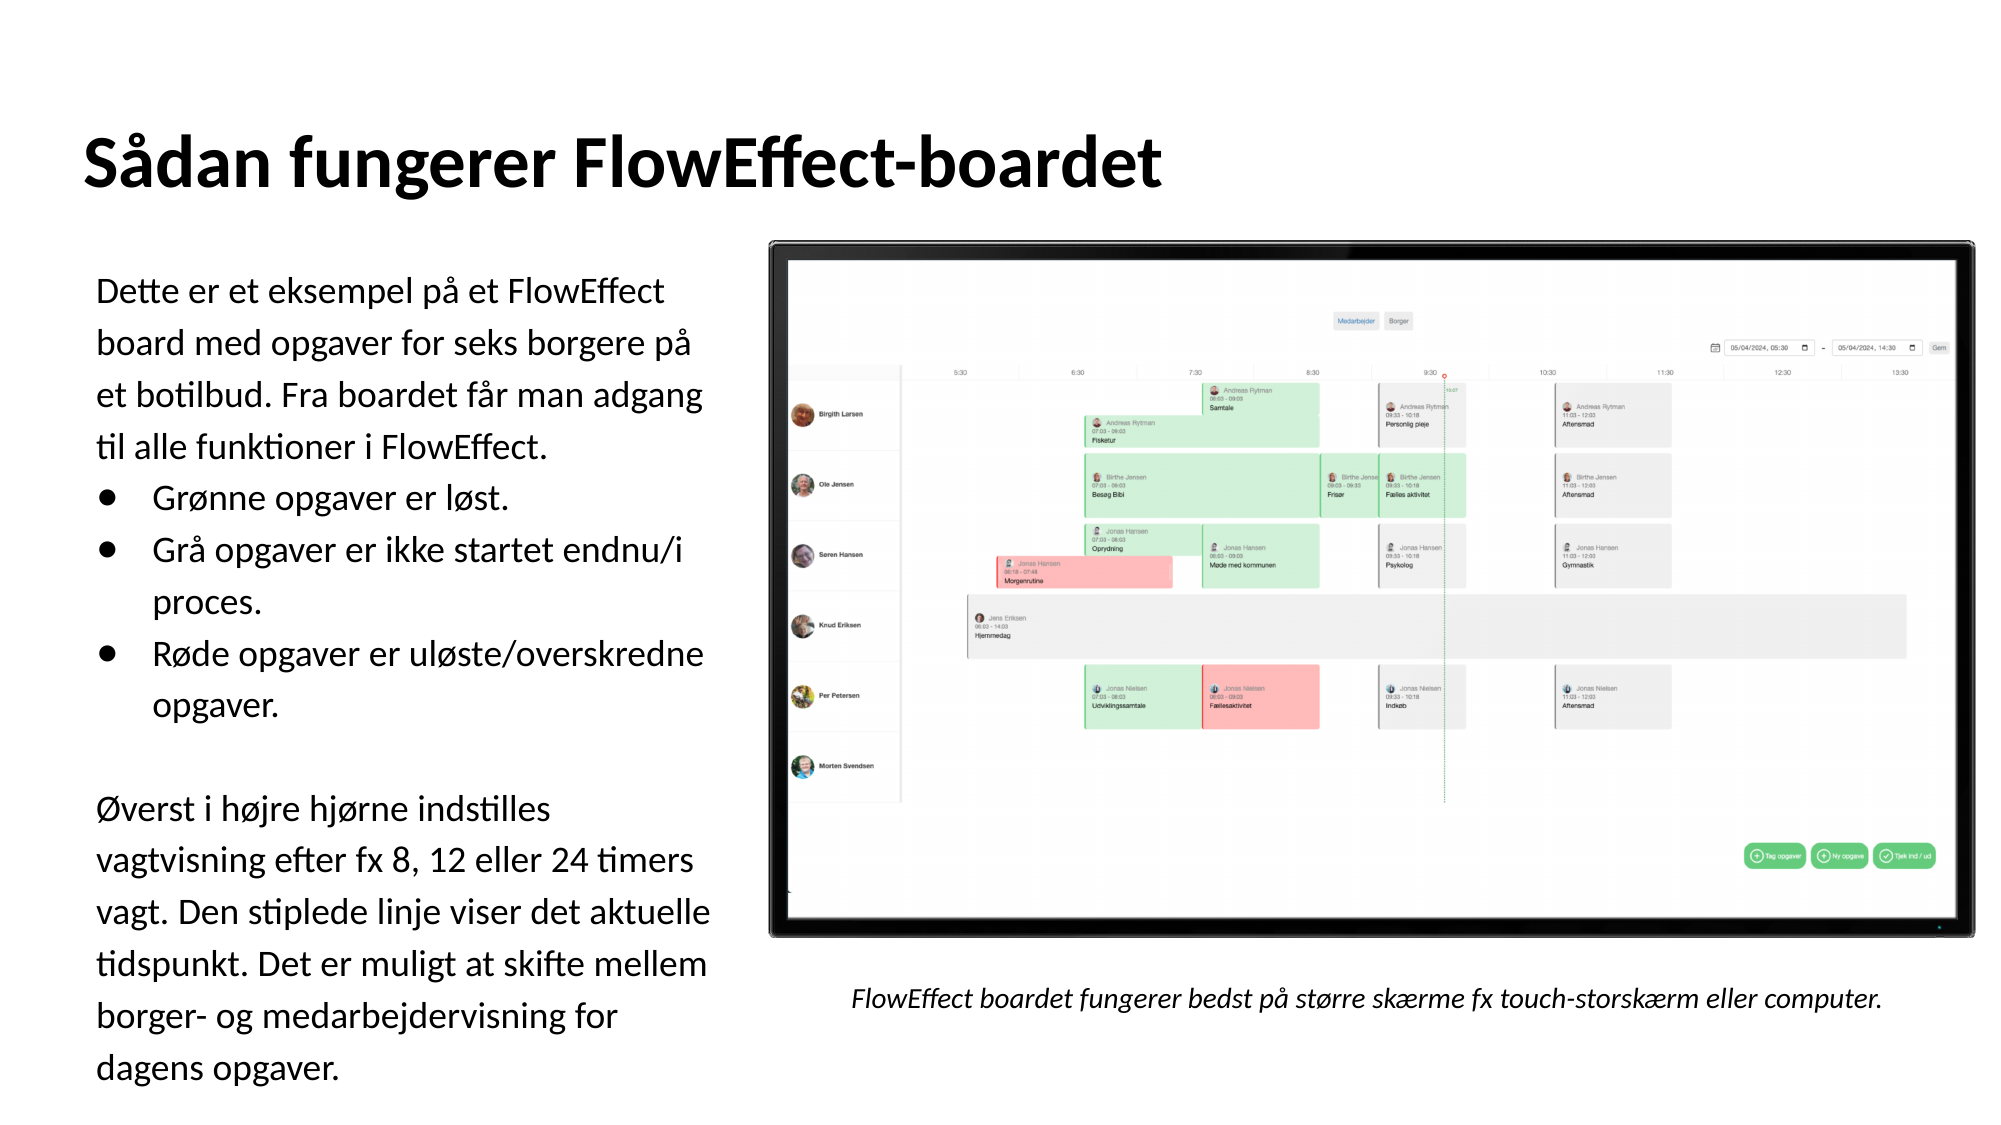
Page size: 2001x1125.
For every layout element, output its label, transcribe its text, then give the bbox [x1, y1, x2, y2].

picture [766, 239, 1980, 938]
title Sådan fungerer FlowEffect-boardet [68, 97, 1932, 223]
text_box Dette er et eksempel på et FlowEffect board med opgaver for seks borgere på et botilbud. Fra boardet får man adgang til alle funktioner i FlowEffect. Grønne opgaver er løst. Grå opgaver er ikke startet endnu/i proces. Røde opgaver er uløste/overskredne opgaver. Øverst i højre hjørne indstilles vagtvisning efter fx 8, 12 eller 24 timers vagt. Den stiplede linje viser det aktuelle tidspunkt. Det er muligt at skifte mellem borger- og medarbejdervisning for dagens opgaver. [57, 239, 742, 938]
text_box FlowEffect boardet fungerer bedst på større skærme fx touch-storskærm eller computer. [741, 954, 1976, 1090]
